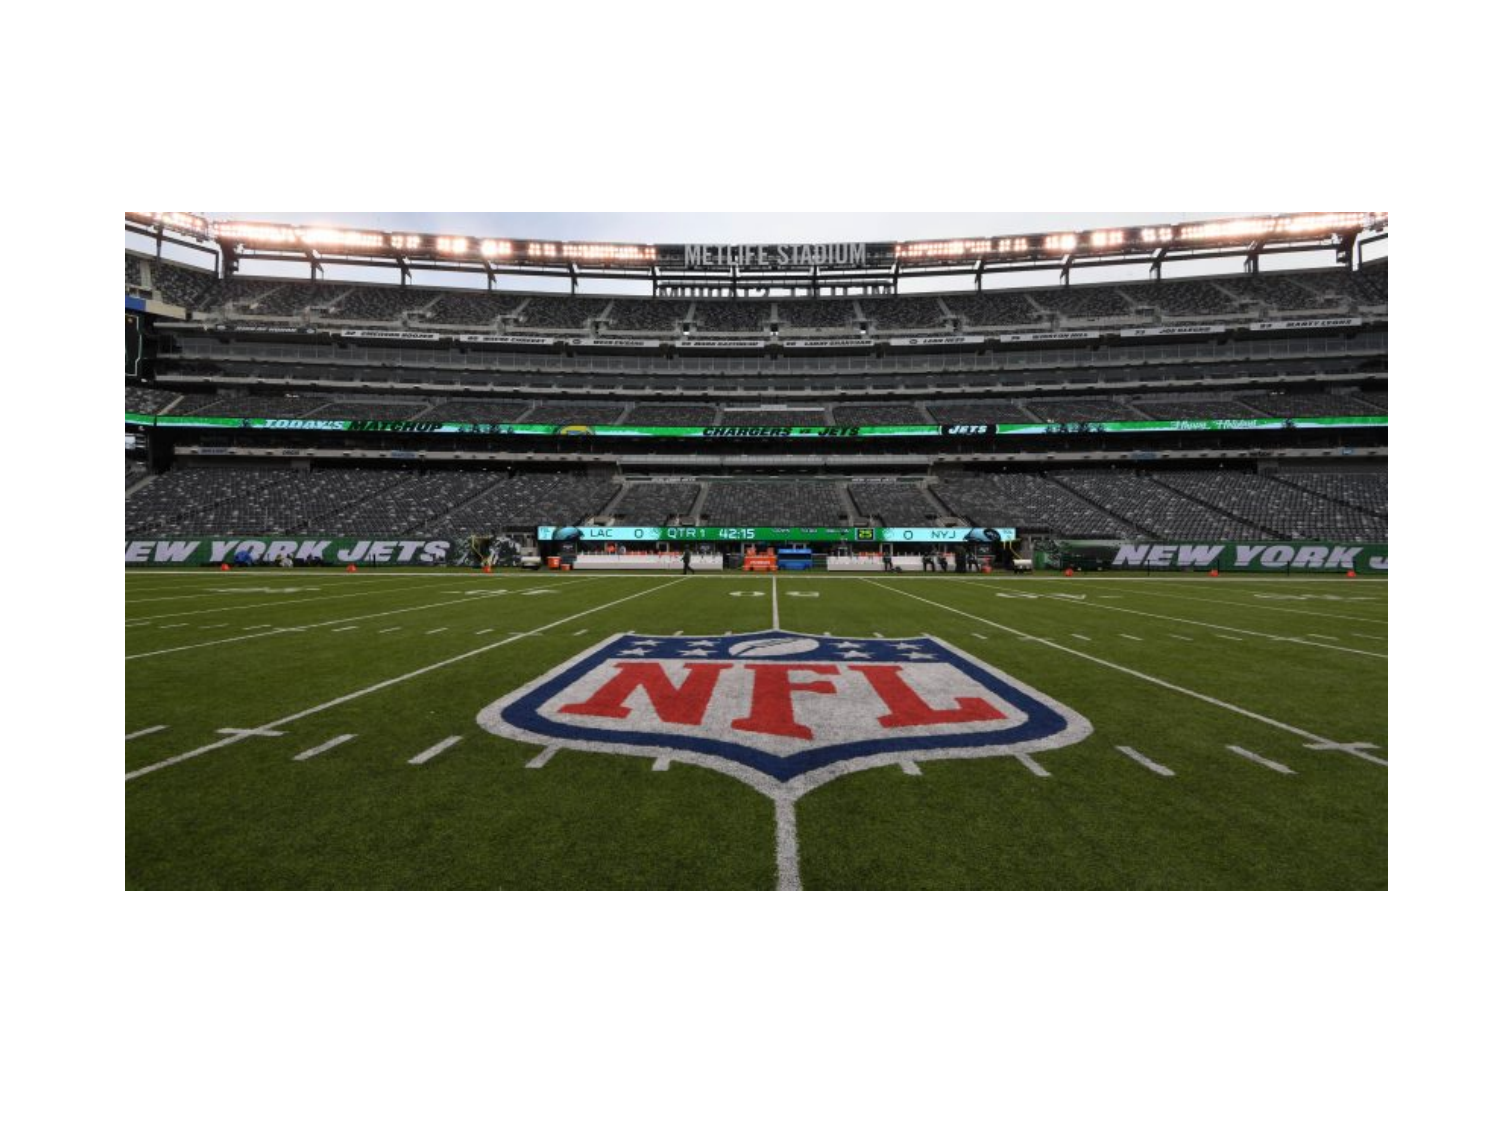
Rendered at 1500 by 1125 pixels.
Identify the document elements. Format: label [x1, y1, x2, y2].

picture [124, 212, 1388, 891]
